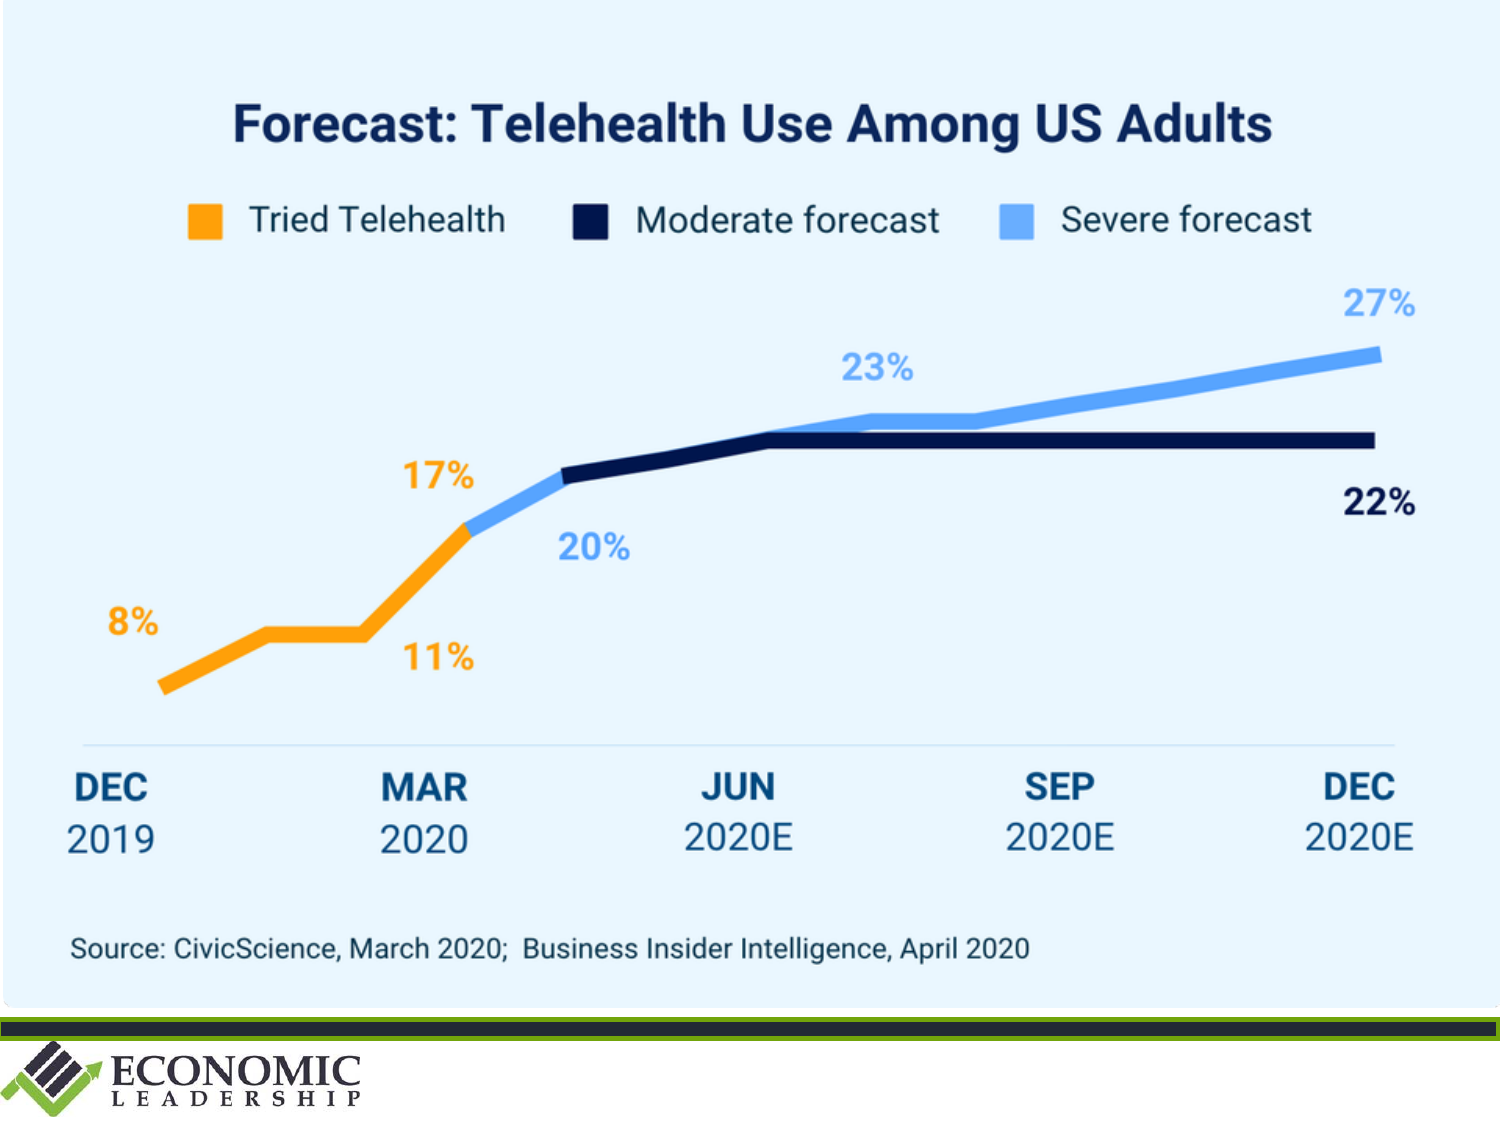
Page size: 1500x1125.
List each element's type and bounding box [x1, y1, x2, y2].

picture [0, 1041, 360, 1117]
text_box [0, 1019, 1499, 1039]
list [3, 0, 1500, 1008]
